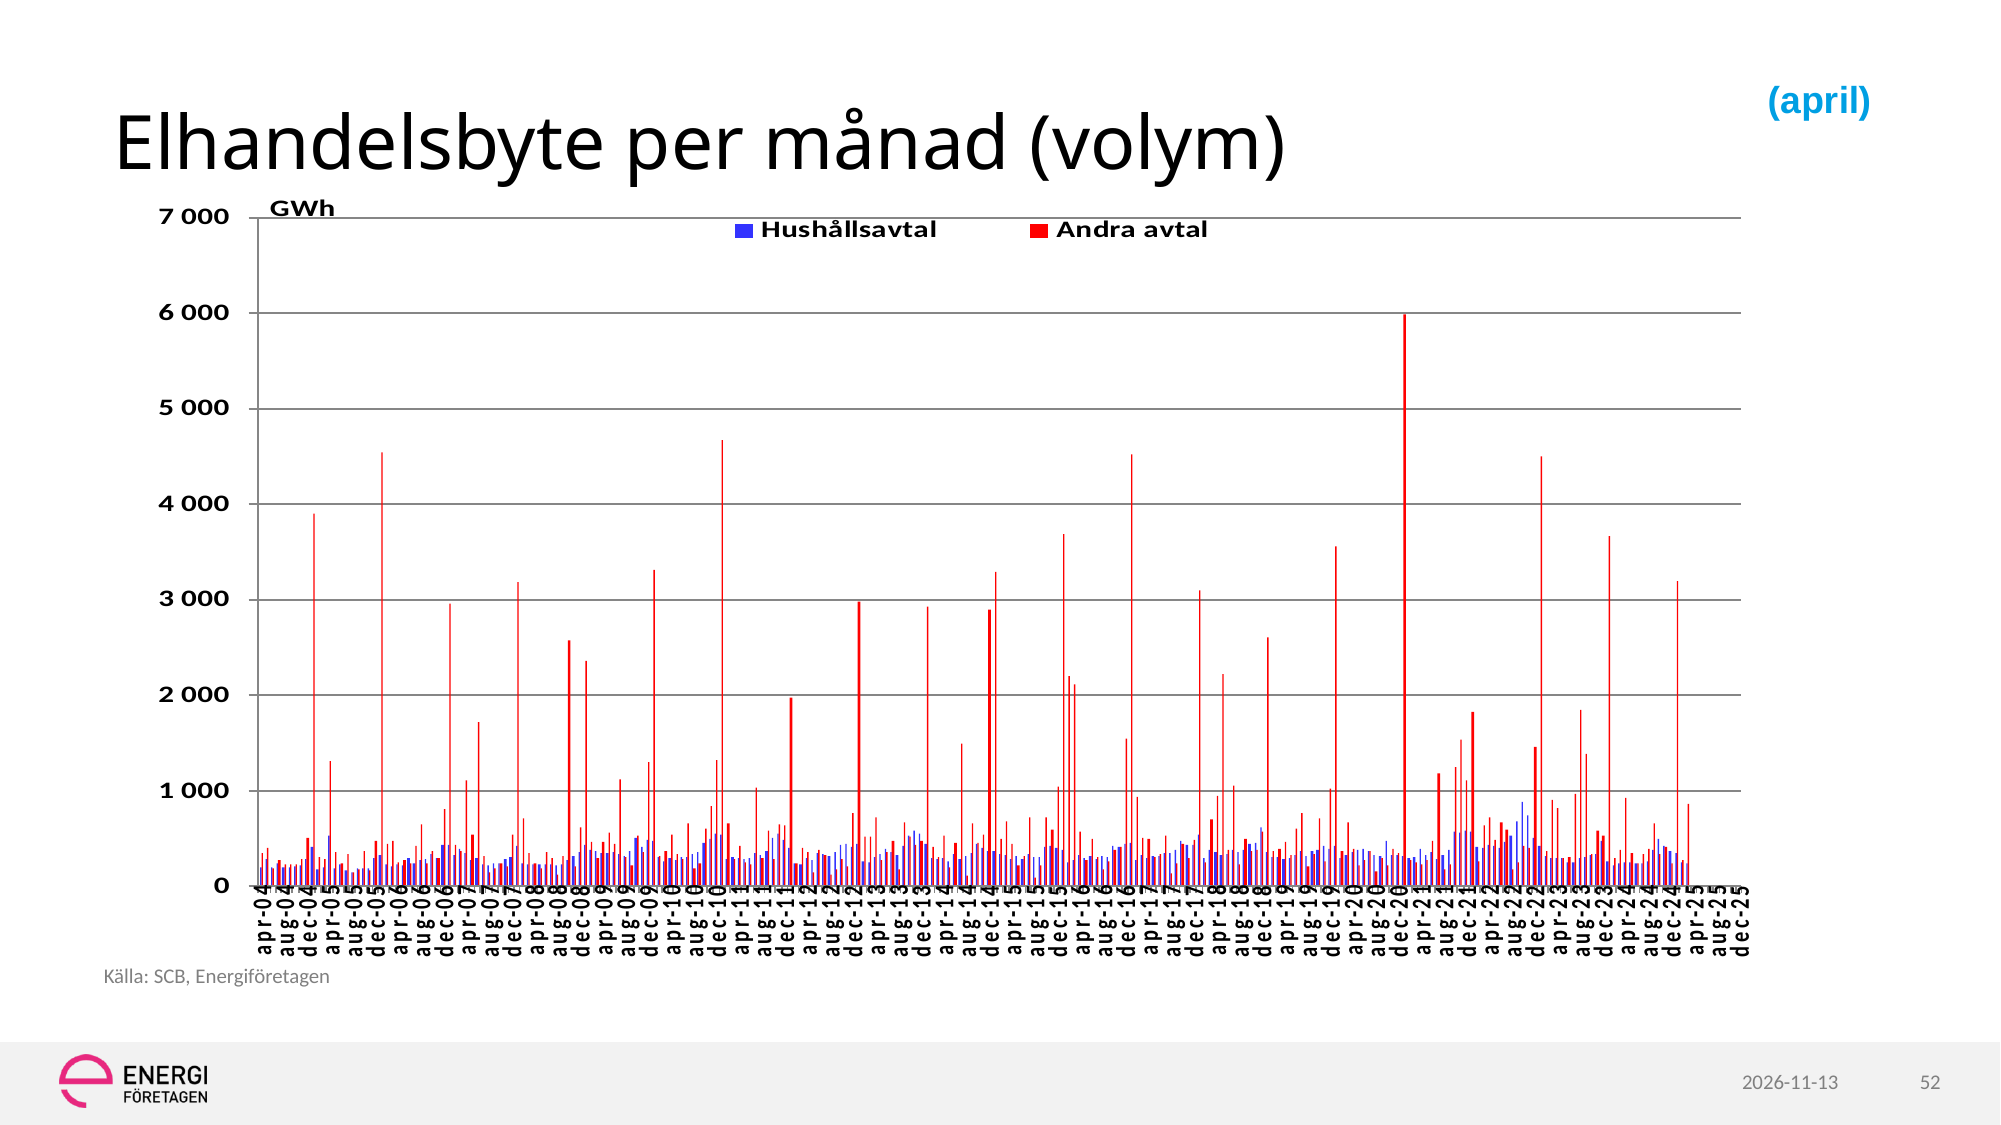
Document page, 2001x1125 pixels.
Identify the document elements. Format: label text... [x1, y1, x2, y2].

picture [59, 1054, 207, 1108]
text_box Källa: SCB, Energiföretagen [103, 962, 121, 993]
picture [125, 175, 1804, 1004]
slide_number 52 [1882, 1068, 1941, 1099]
title Elhandelsbyte per månad (volym) [114, 88, 1538, 185]
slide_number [1742, 1068, 1854, 1099]
picture [1759, 75, 1992, 125]
